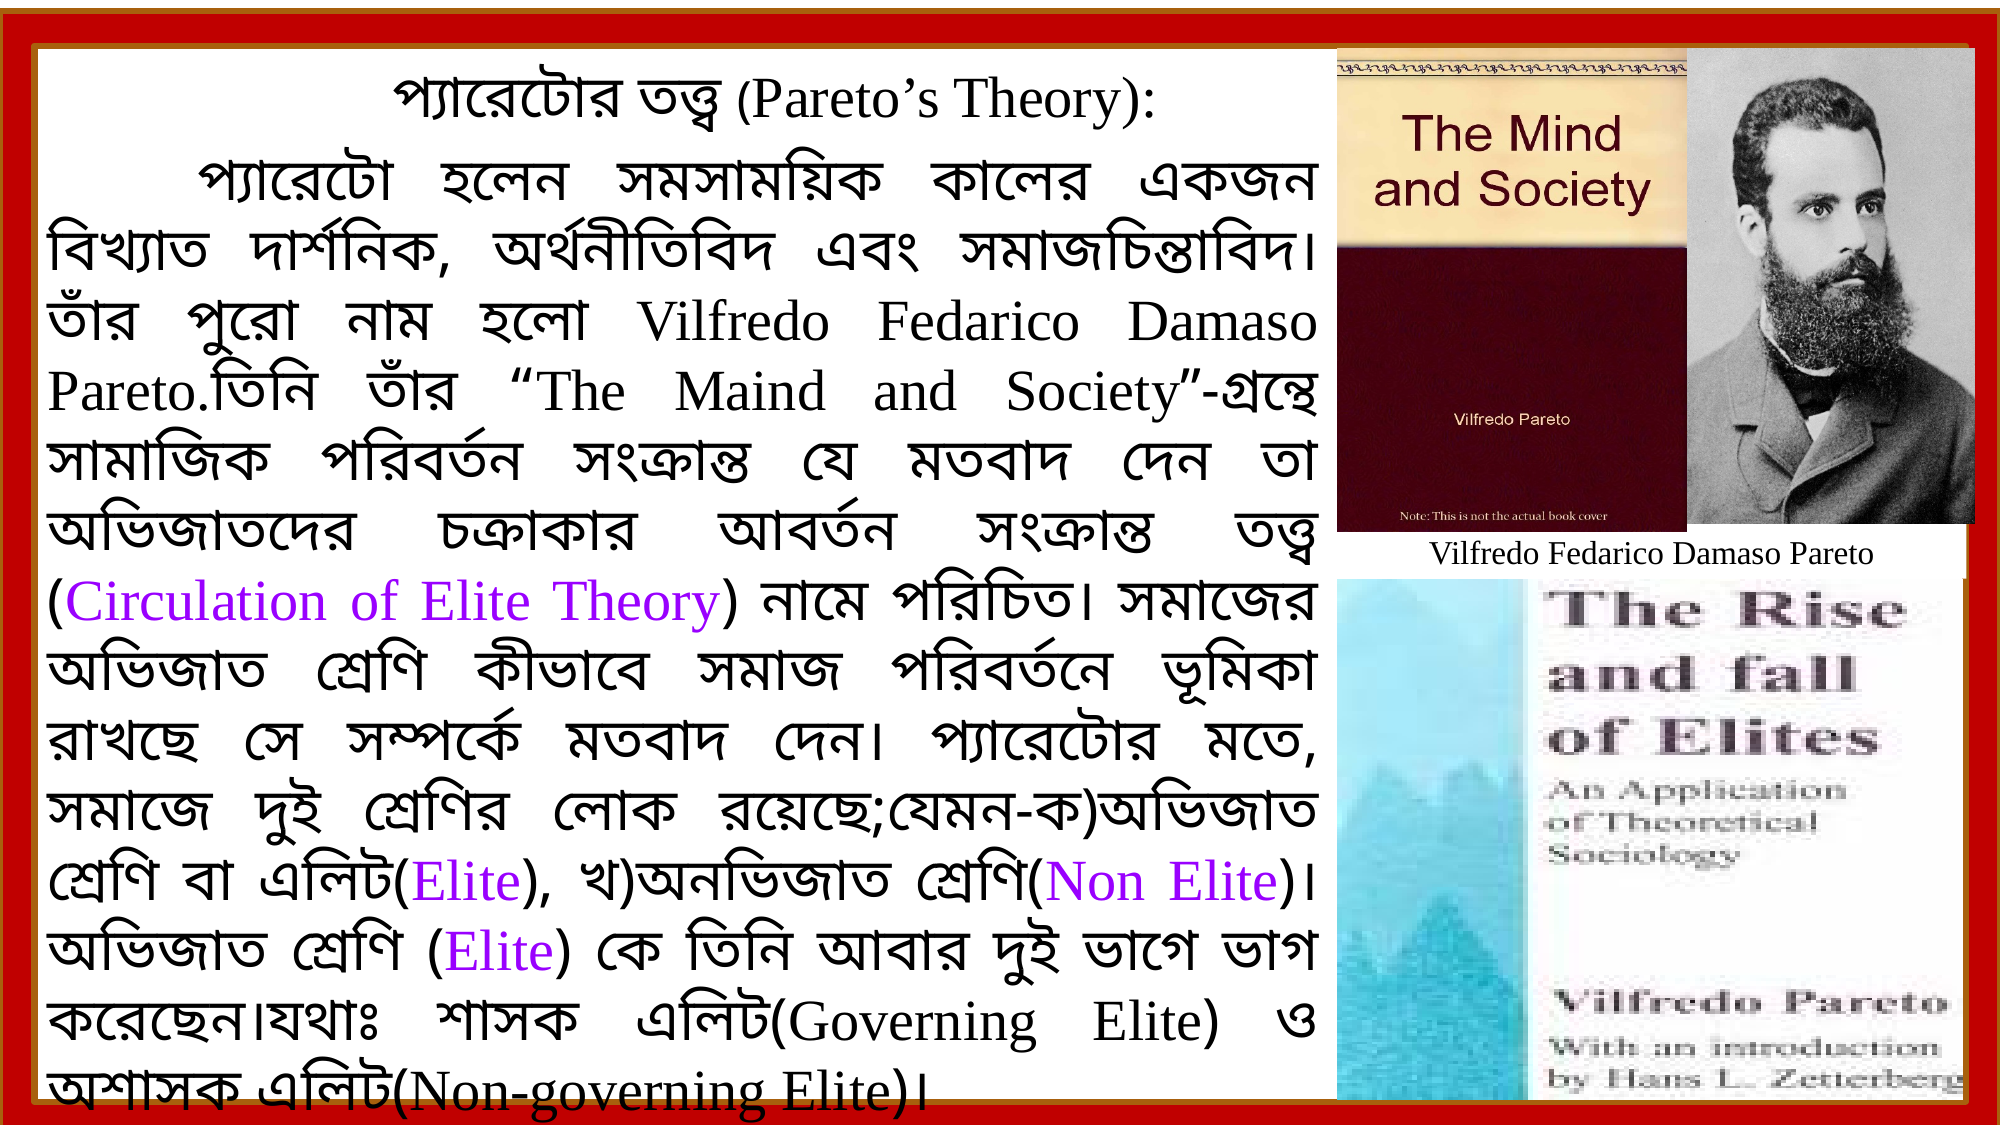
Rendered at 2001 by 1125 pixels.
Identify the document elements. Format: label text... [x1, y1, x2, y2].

text_box প্যারেটোর তত্ত্ব (Pareto’s Theory): [375, 52, 1175, 137]
picture [1336, 579, 1963, 1101]
text_box প্যারেটো হলেন সমসাময়িক কালের একজন বিখ্যাত দার্শনিক, অর্থনীতিবিদ এবং সমাজচিন্তাবিদ। তাঁর পুরো নাম হলো Vilfredo Fedarico Damaso Pareto.তিনি তাঁর “The Maind and Society”-গ্রন্থে সামাজিক পরিবর্তন সংক্রান্ত যে মতবাদ দেন তা অভিজাতদের চক্রাকার আবর্তন সংক্রান্ত তত্ত্ব (Circulation of Elite Theory) নামে পরিচিত। সমাজের অভিজাত শ্রেণি কীভাবে সমাজ পরিবর্তনে ভূমিকা রাখছে সে সম্পর্কে মতবাদ দেন। প্যারেটোর মতে, সমাজে দুই শ্রেণির লোক রয়েছে;যেমন-ক)অভিজাত শ্রেণি বা এলিট(Elite), খ)অনভিজাত শ্রেণি(Non Elite)।অভিজাত শ্রেণি (Elite) কে তিনি আবার দুই ভাগে ভাগ করেছেন।যথাঃ শাসক এলিট(Governing Elite) ও অশাসক এলিট(Non-governing Elite)। প্যারেটোর মতে, প্রতিটি সমাজে এমন কিছু ব্যক্তি রয়েছে যারা গতানুগতিক বা ঐতিহ্যবাহী জীবনধারা অনুসরণ করতে চায়।প্যারেটো তা [33, 134, 1334, 1125]
picture [1336, 47, 1976, 532]
text_box [0, 10, 2000, 1125]
text_box Vilfredo Fedarico Damaso Pareto [1337, 533, 1967, 578]
